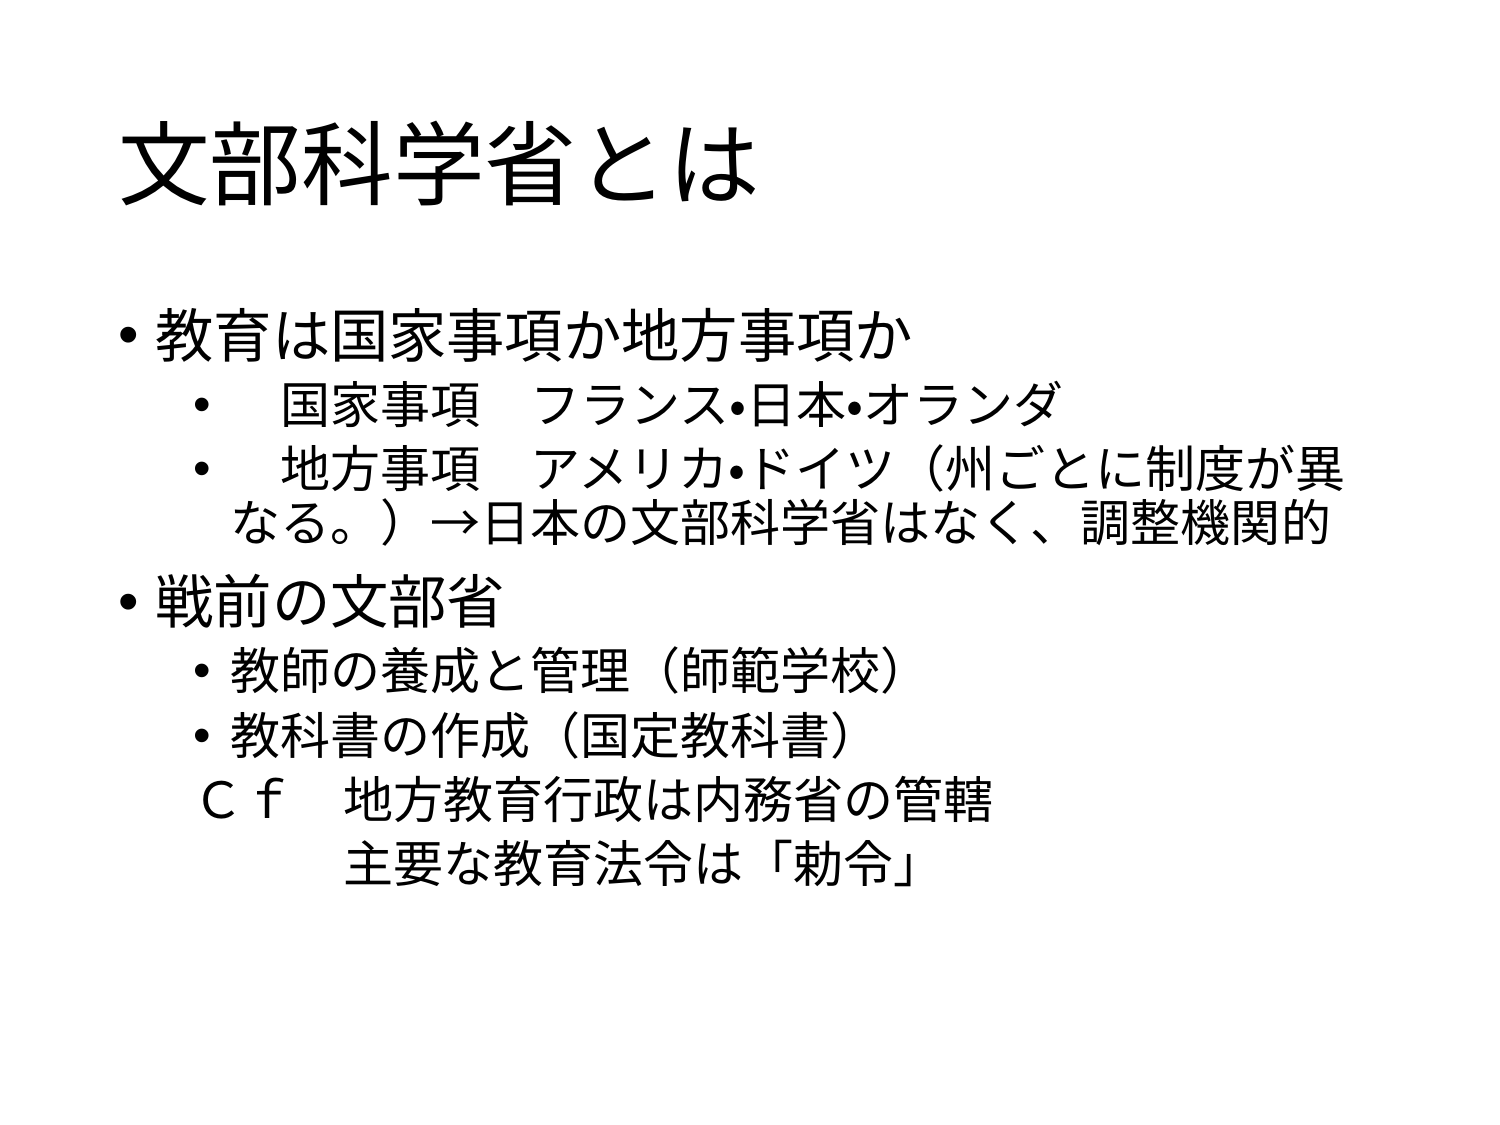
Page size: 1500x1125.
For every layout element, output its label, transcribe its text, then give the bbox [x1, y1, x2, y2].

list 教育は国家事項か地方事項か 国家事項 フランス・日本・オランダ 地方事項 アメリカ・ドイツ（州ごとに制度が異なる。）→日本の文部科学省はなく、調整機関的 戦前の文部省 教師の養成と管理（師範学校） 教科書の作成（国定教科書） Ｃｆ 地方教育行政は内務省の管轄 主要な教育法令は「勅令」 [103, 299, 1397, 1014]
title 文部科学省とは [103, 59, 1397, 278]
